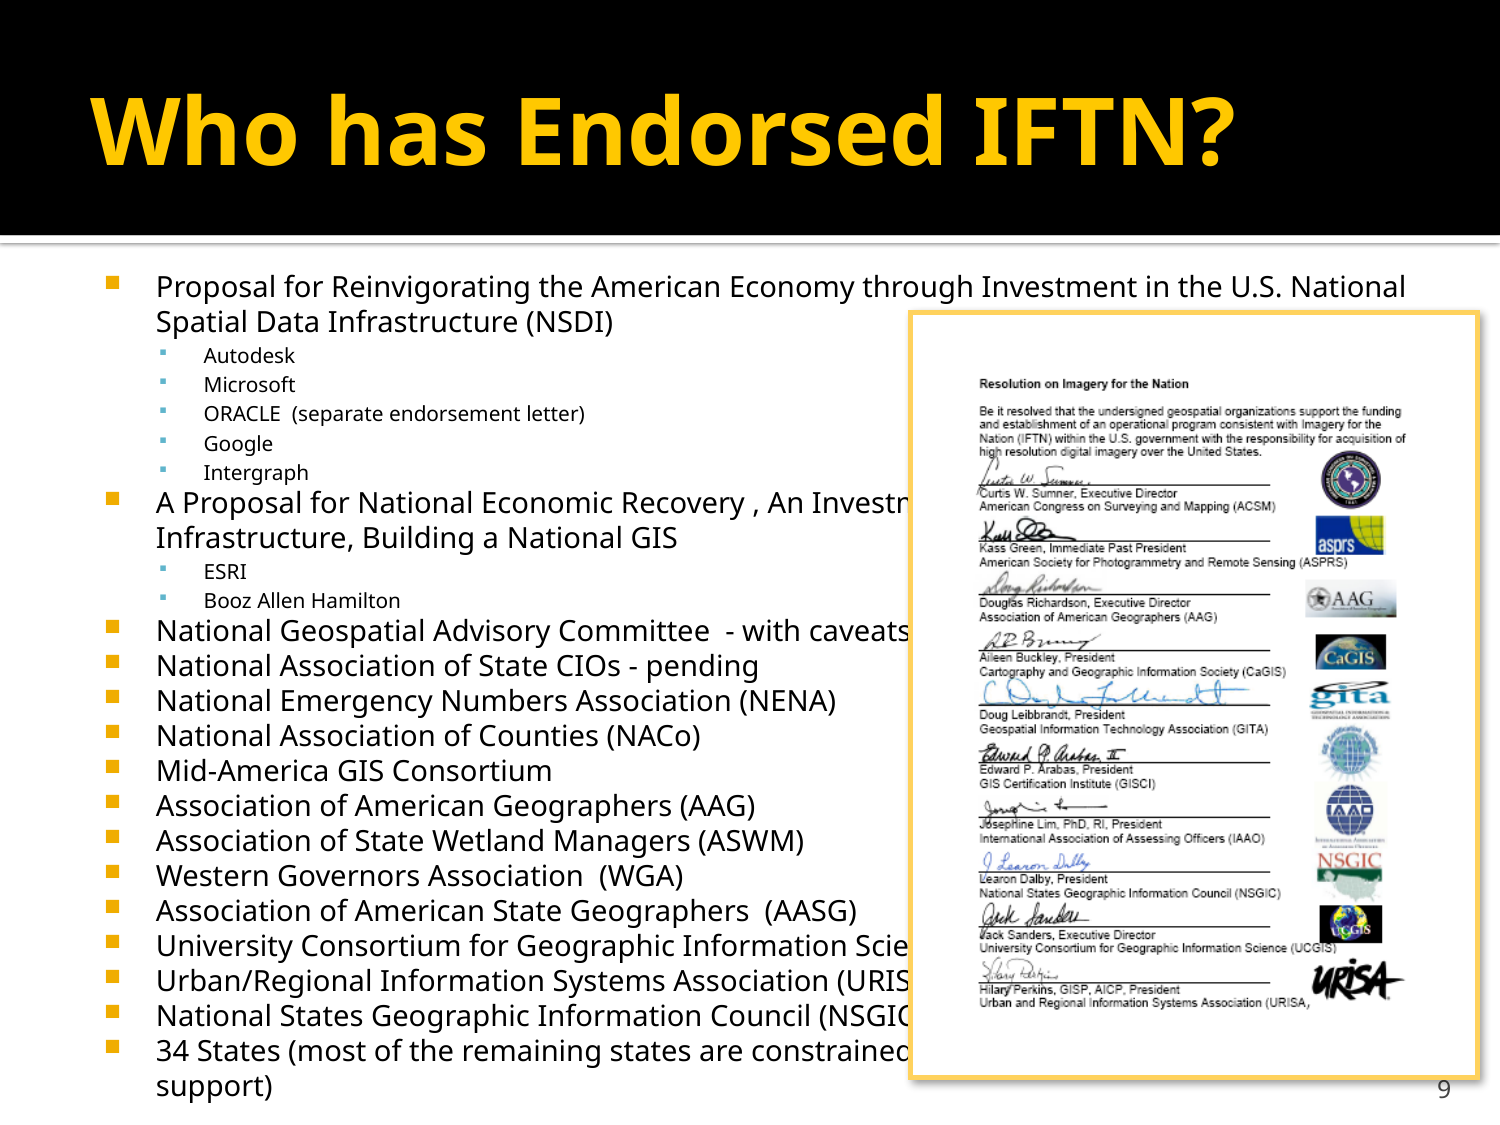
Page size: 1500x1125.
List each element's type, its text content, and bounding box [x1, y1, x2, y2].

slide_number 9 [1345, 1090, 1467, 1108]
title Who has Endorsed IFTN? [75, 25, 1425, 231]
list Proposal for Reinvigorating the American Economy through Investment in the U.S. National Spatial Data Infrastructure (NSDI) Autodesk Microsoft ORACLE (separate endorsement letter) Google Intergraph A Proposal for National Economic Recovery , An Investment in Geospatial Information Infrastructure, Building a National GIS ESRI Booz Allen Hamilton National Geospatial Advisory Committee - with caveats National Association of State CIOs - pending National Emergency Numbers Association (NENA) National Association of Counties (NACo) Mid-America GIS Consortium Association of American Geographers (AAG) Association of State Wetland Managers (ASWM) Western Governors Association (WGA) Association of American State Geographers (AASG) University Consortium for Geographic Information Science (UCGIS) Urban/Regional Information Systems Association (URISA) National States Geographic Information Council (NSGIC) 34 States (most of the remaining states are constrained or prohibited from showing support) [74, 253, 1426, 1013]
picture [912, 314, 1475, 1075]
